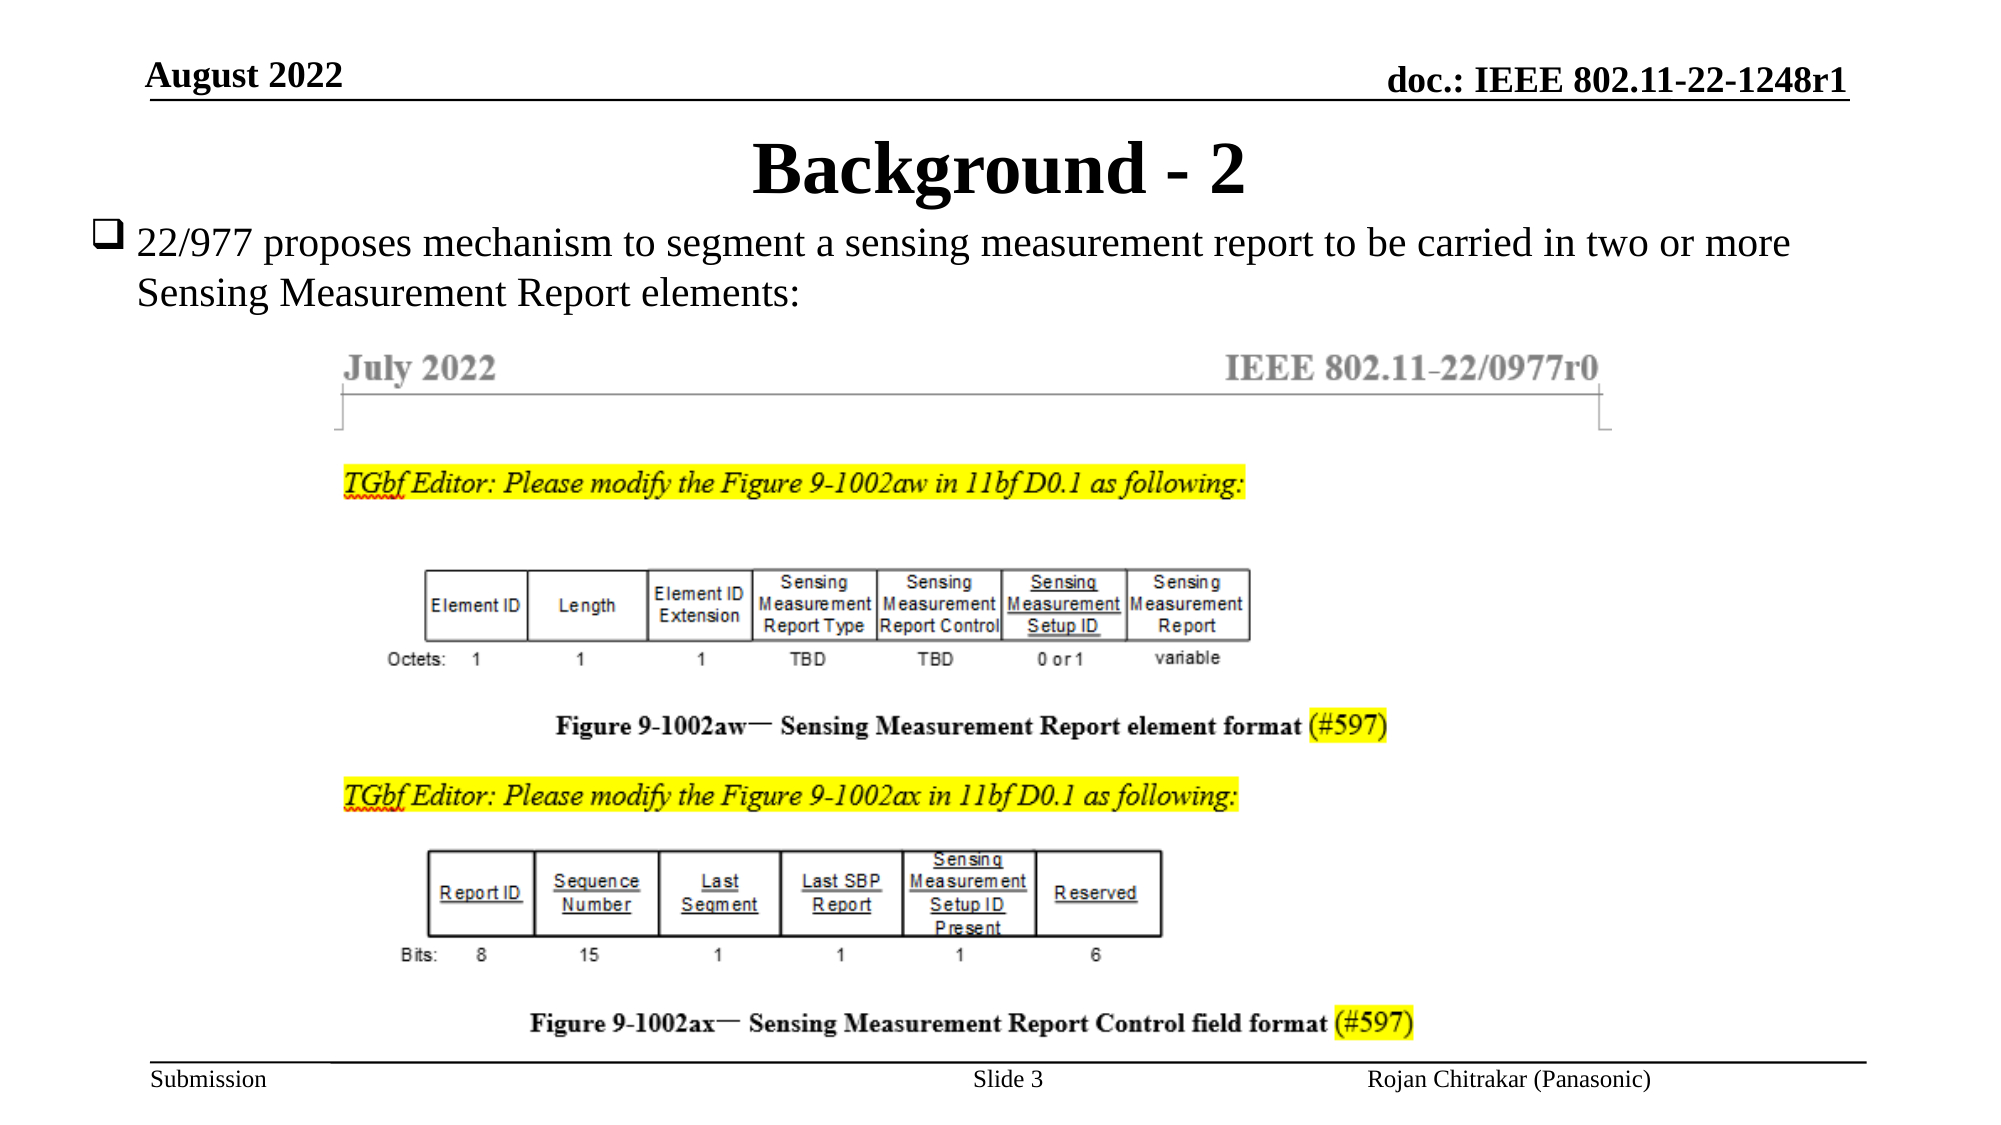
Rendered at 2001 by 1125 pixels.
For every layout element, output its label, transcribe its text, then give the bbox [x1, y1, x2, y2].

footer Rojan Chitrakar (Panasonic) [1199, 1061, 1652, 1093]
text_box Background - 2 [249, 111, 1750, 207]
picture [333, 335, 1612, 1054]
text_box 22/977 proposes mechanism to segment a sensing measurement report to be carried in two or more Sensing Measurement Report elements: [75, 207, 1925, 322]
slide_number Slide 3 [972, 1062, 1045, 1093]
